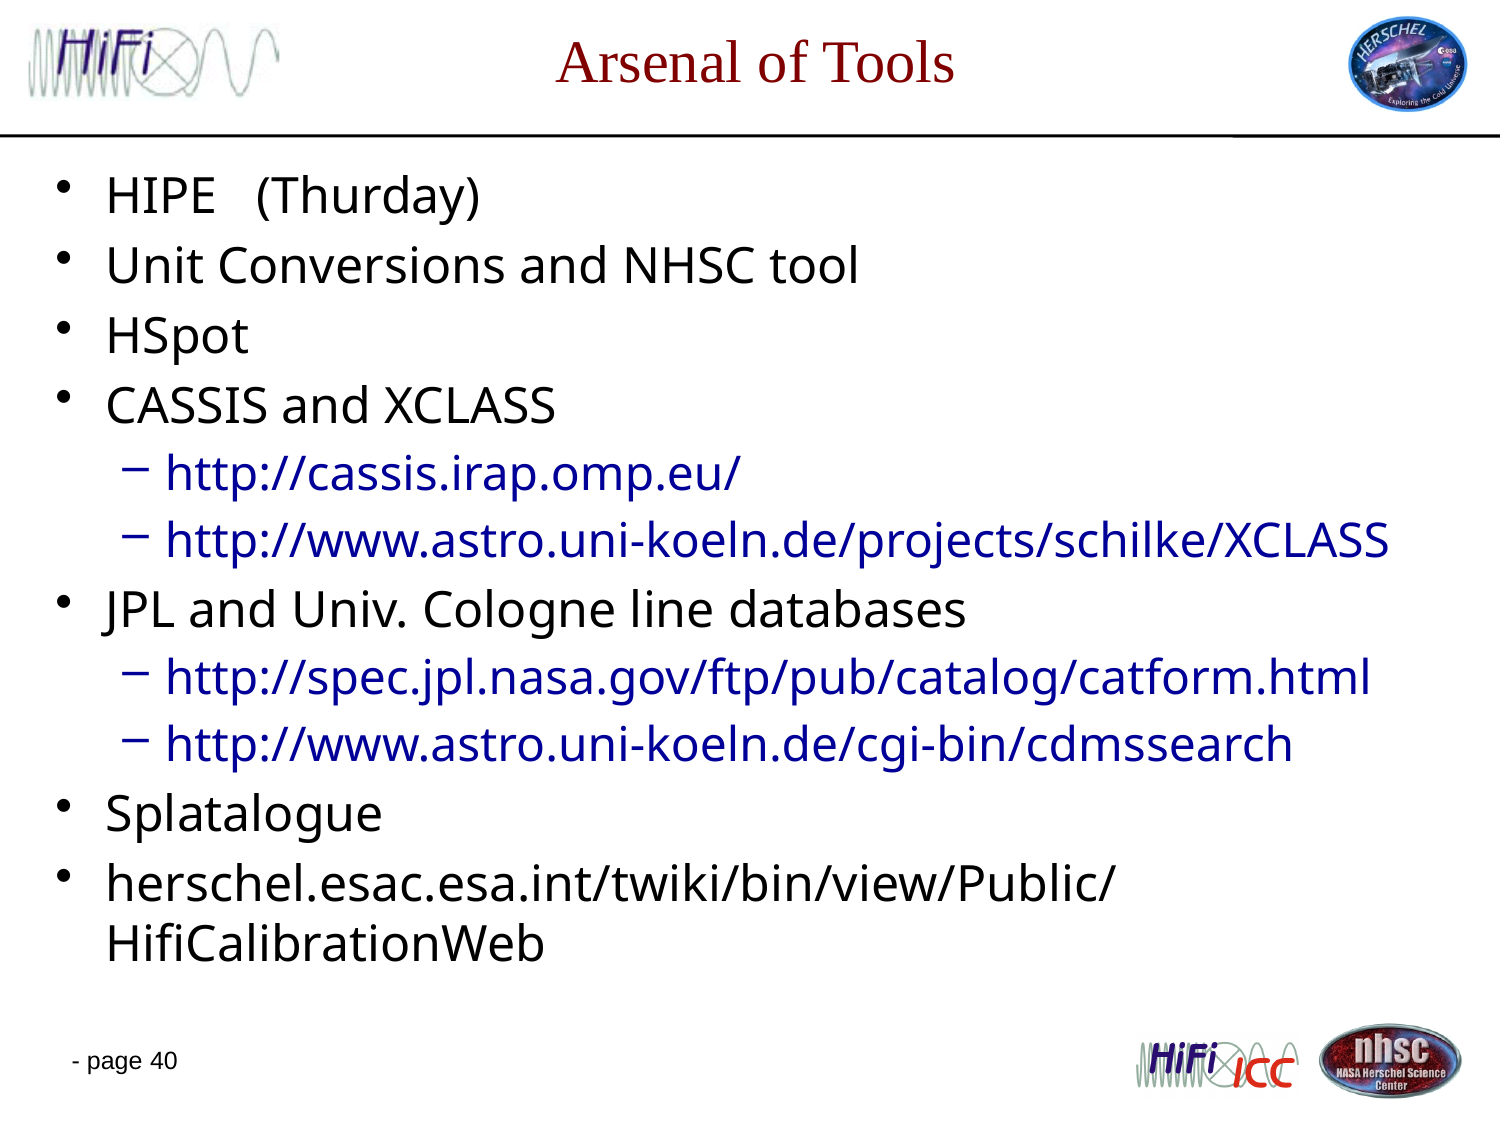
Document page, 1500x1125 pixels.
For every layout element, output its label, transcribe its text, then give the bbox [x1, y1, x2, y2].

list HIPE (Thurday) Unit Conversions and NHSC tool HSpot CASSIS and XCLASS http://cassis.irap.omp.eu/ http://www.astro.uni-koeln.de/projects/schilke/XCLASS JPL and Univ. Cologne line databases http://spec.jpl.nasa.gov/ftp/pub/catalog/catform.html http://www.astro.uni-koeln.de/cgi-bin/cdmssearch Splatalogue herschel.esac.esa.int/twiki/bin/view/Public/HifiCalibrationWeb [40, 155, 1466, 1013]
picture [1136, 1030, 1299, 1100]
picture [18, 14, 292, 109]
picture [1348, 15, 1469, 114]
title Arsenal of Tools [349, 0, 1163, 118]
picture [1315, 1019, 1466, 1102]
